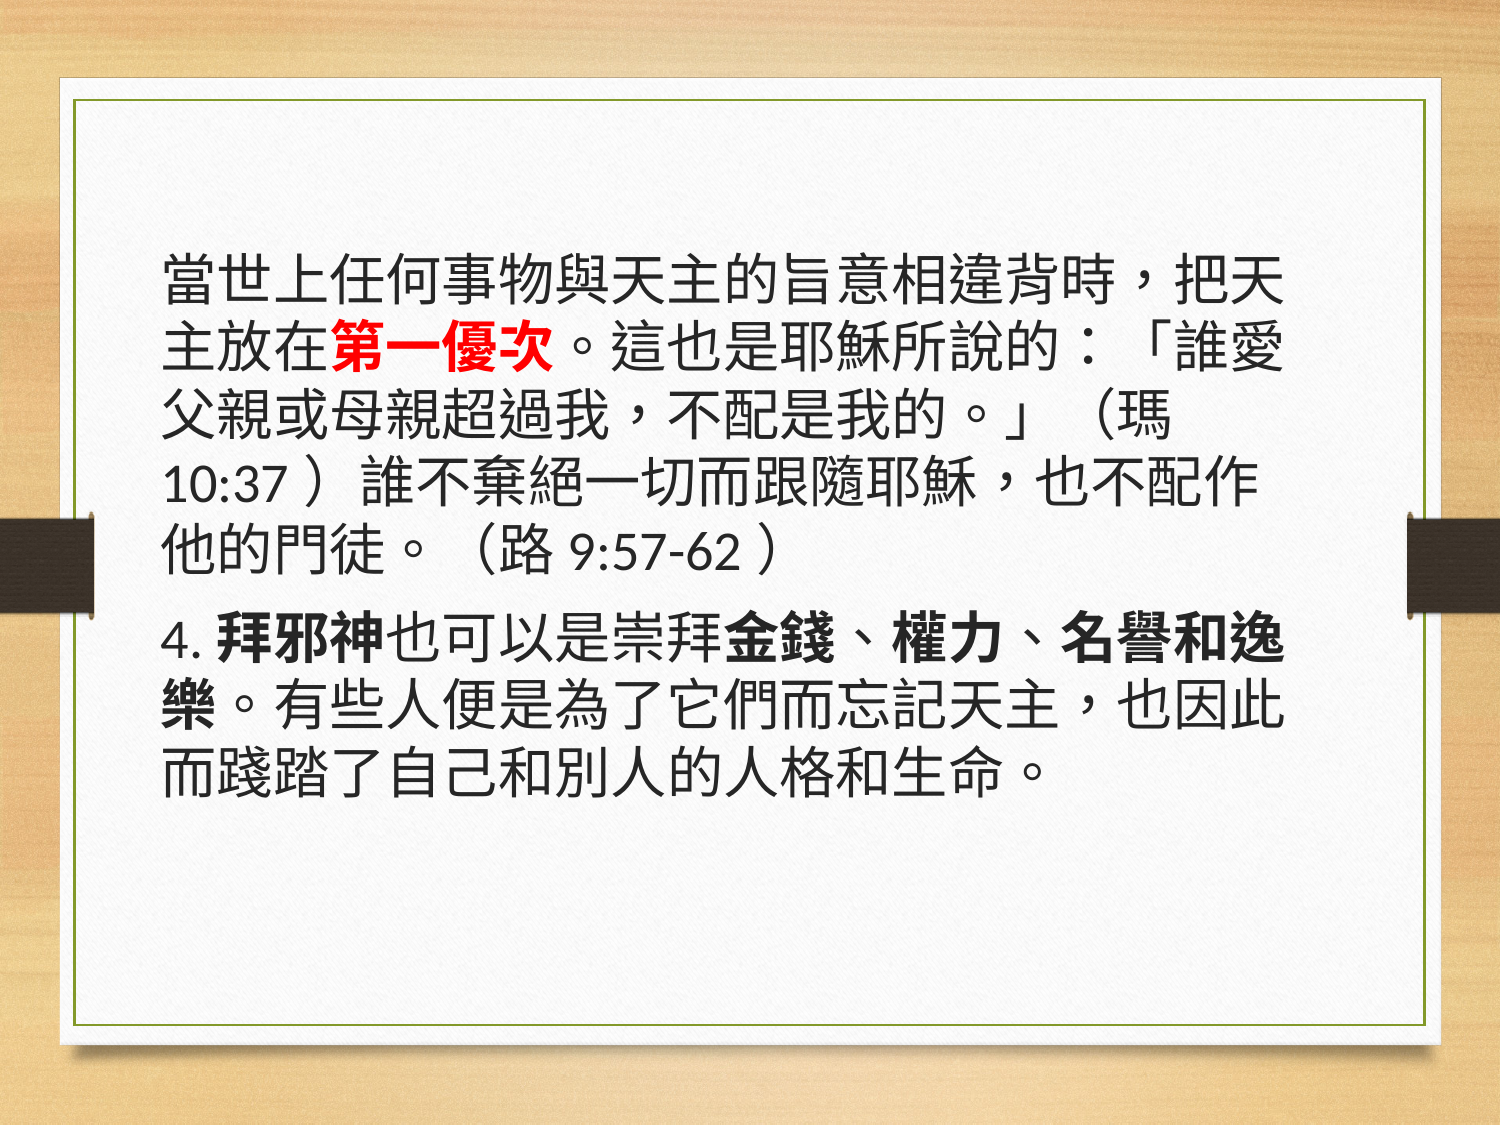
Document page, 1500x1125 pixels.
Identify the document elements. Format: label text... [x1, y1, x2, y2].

picture [0, 0, 1500, 1125]
list 當世上任何事物與天主的旨意相違背時，把天主放在第一優次。這也是耶穌所說的：「誰愛父親或母親超過我，不配是我的。」（瑪10:37）誰不棄絕一切而跟隨耶穌，也不配作他的門徒。（路9:57-62） 4.拜邪神也可以是崇拜金錢、權力、名譽和逸樂。有些人便是為了它們而忘記天主，也因此而踐踏了自己和別人的人格和生命。 [145, 236, 1327, 906]
